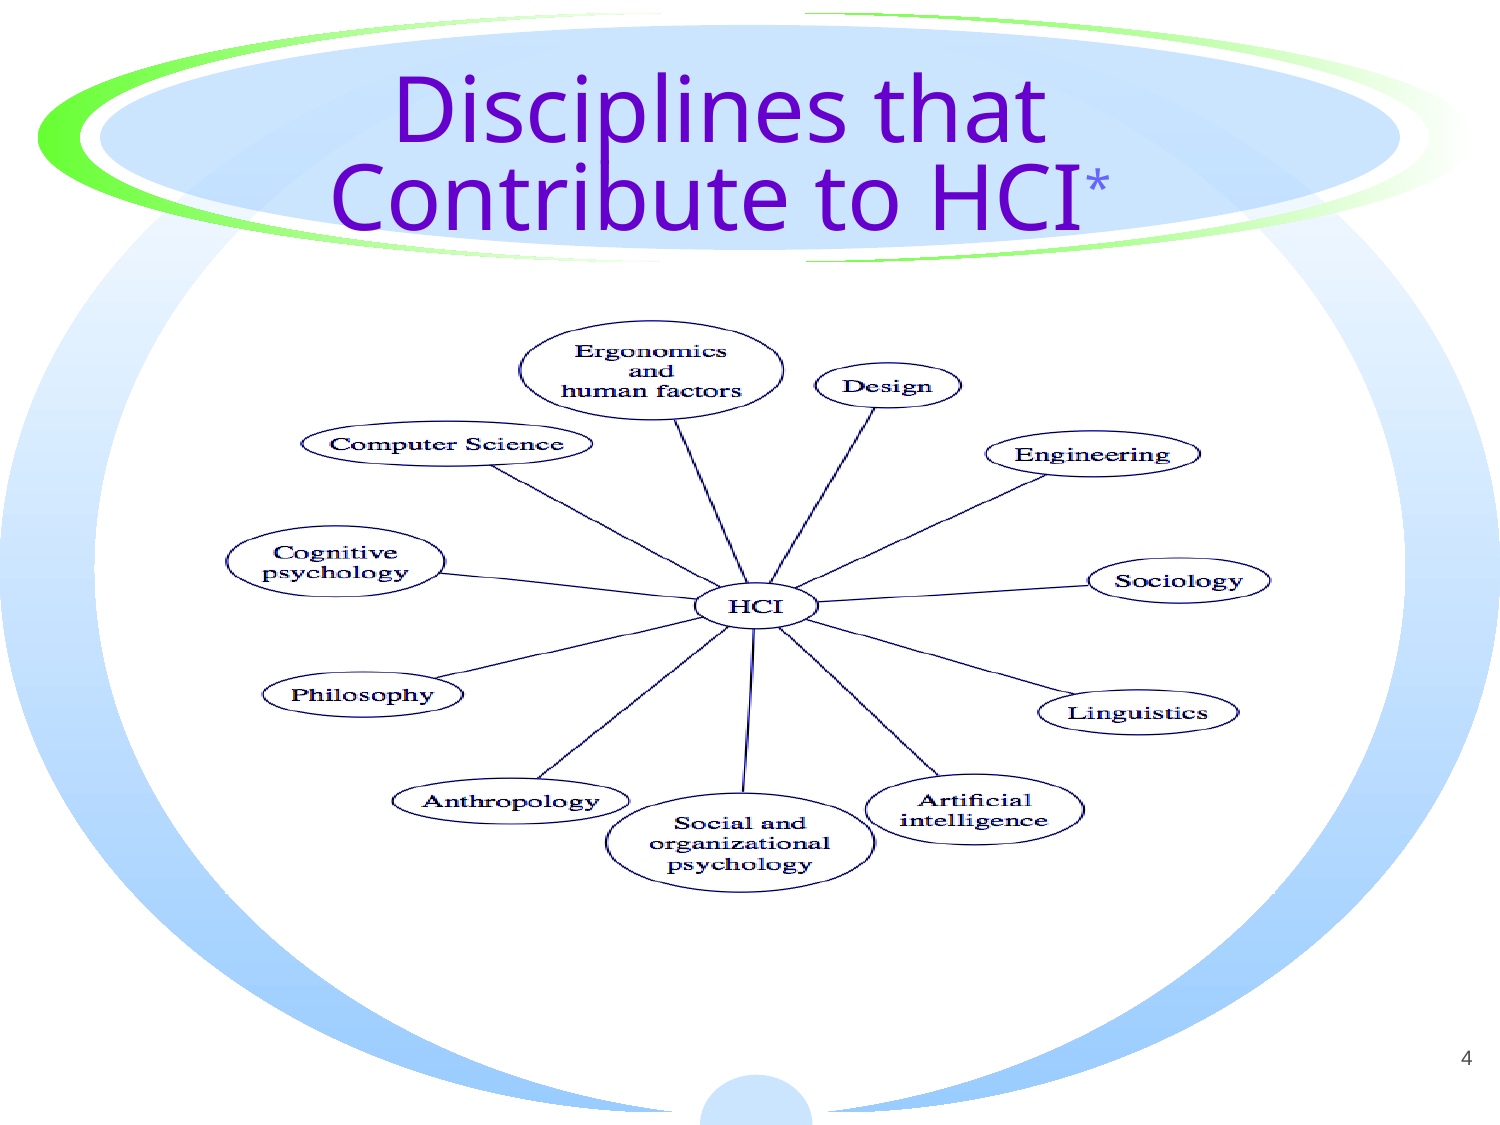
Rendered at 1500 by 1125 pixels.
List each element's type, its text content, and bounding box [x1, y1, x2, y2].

title Disciplines that Contribute to HCI* [212, 87, 1228, 234]
slide_number 4 [1174, 1037, 1488, 1113]
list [224, 312, 1276, 894]
